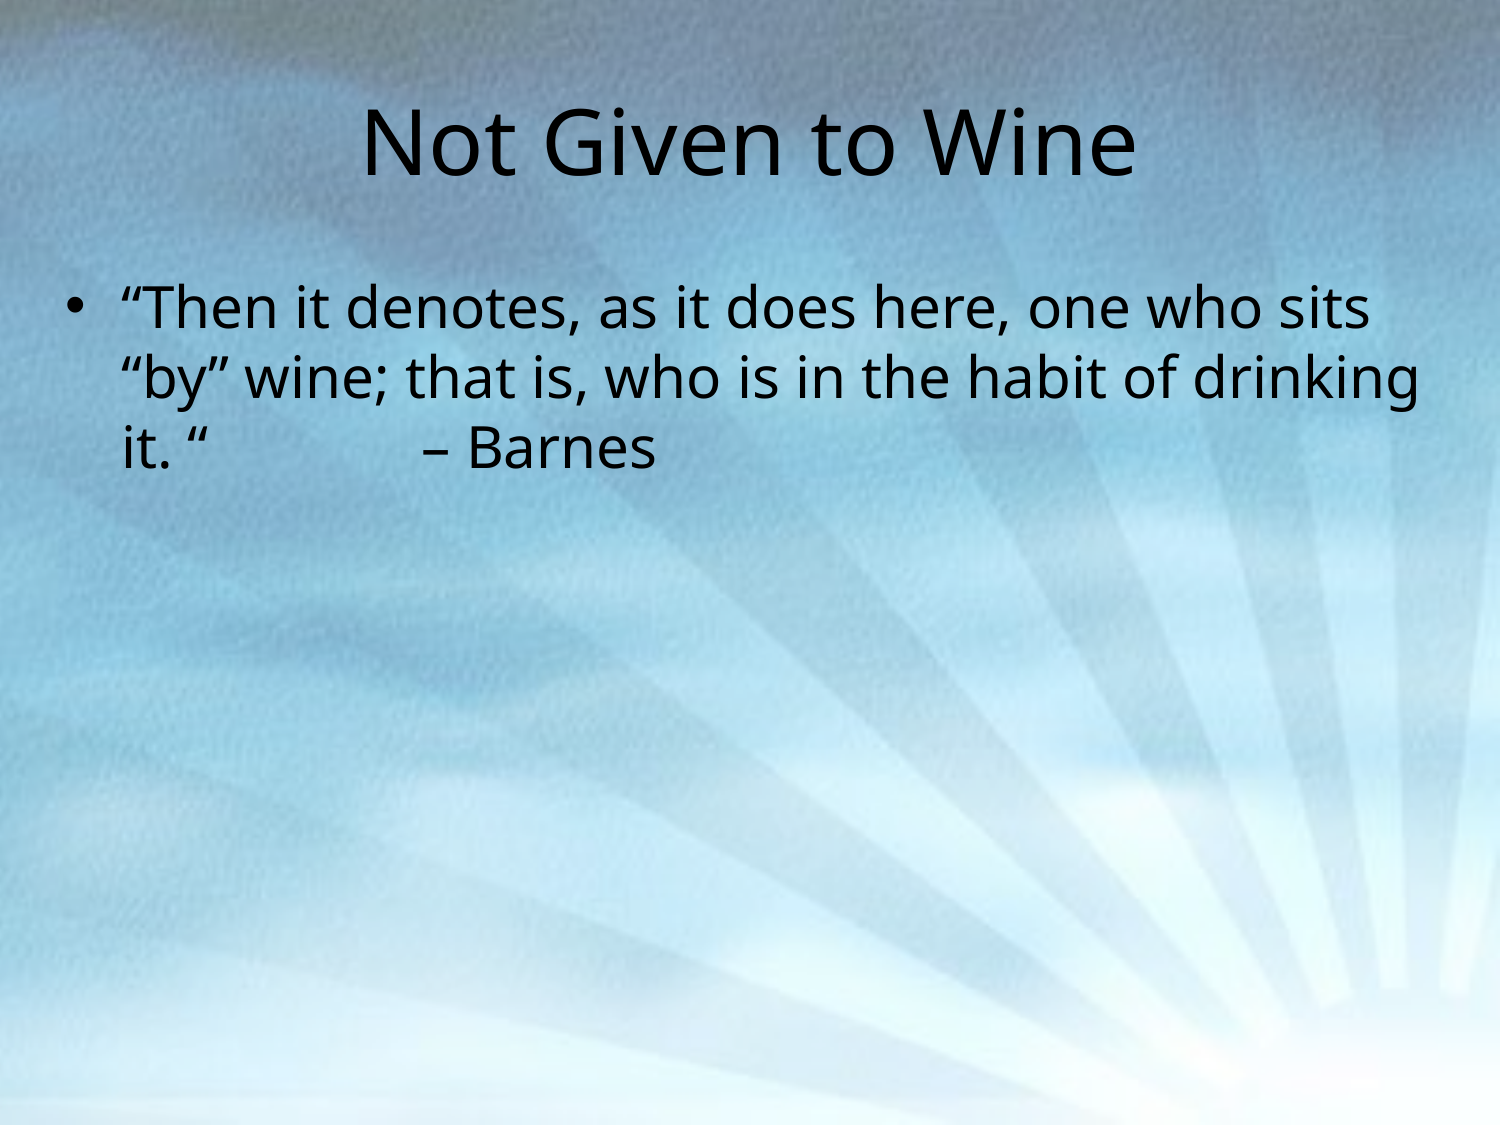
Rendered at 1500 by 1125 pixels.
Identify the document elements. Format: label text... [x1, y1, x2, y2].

title Not Given to Wine [0, 45, 1500, 233]
list “Then it denotes, as it does here, one who sits “by” wine; that is, who is in the habit of drinking it. “ – Barnes [50, 262, 1500, 1125]
